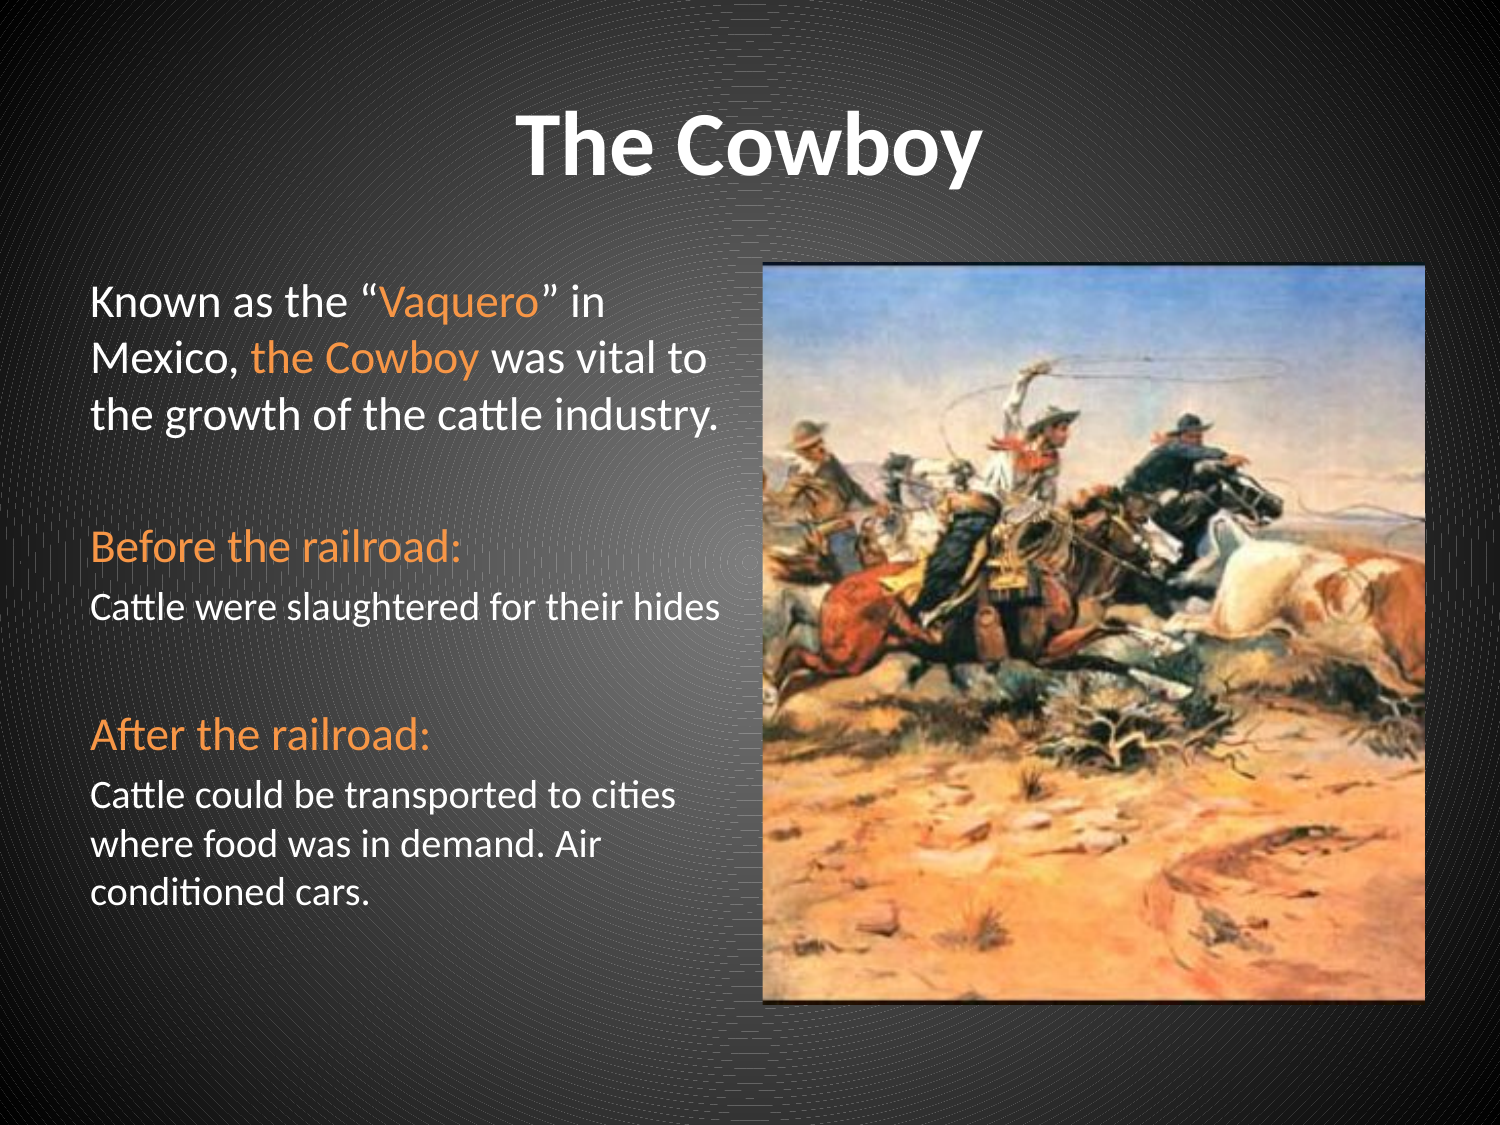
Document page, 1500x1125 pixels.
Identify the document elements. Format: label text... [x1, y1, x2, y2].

list Known as the “Vaquero” in Mexico, the Cowboy was vital to the growth of the cattle industry. Before the railroad: Cattle were slaughtered for their hides After the railroad: Cattle could be transported to cities where food was in demand. Air conditioned cars. [75, 262, 738, 1005]
title The Cowboy [75, 45, 1425, 233]
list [762, 262, 1426, 1006]
